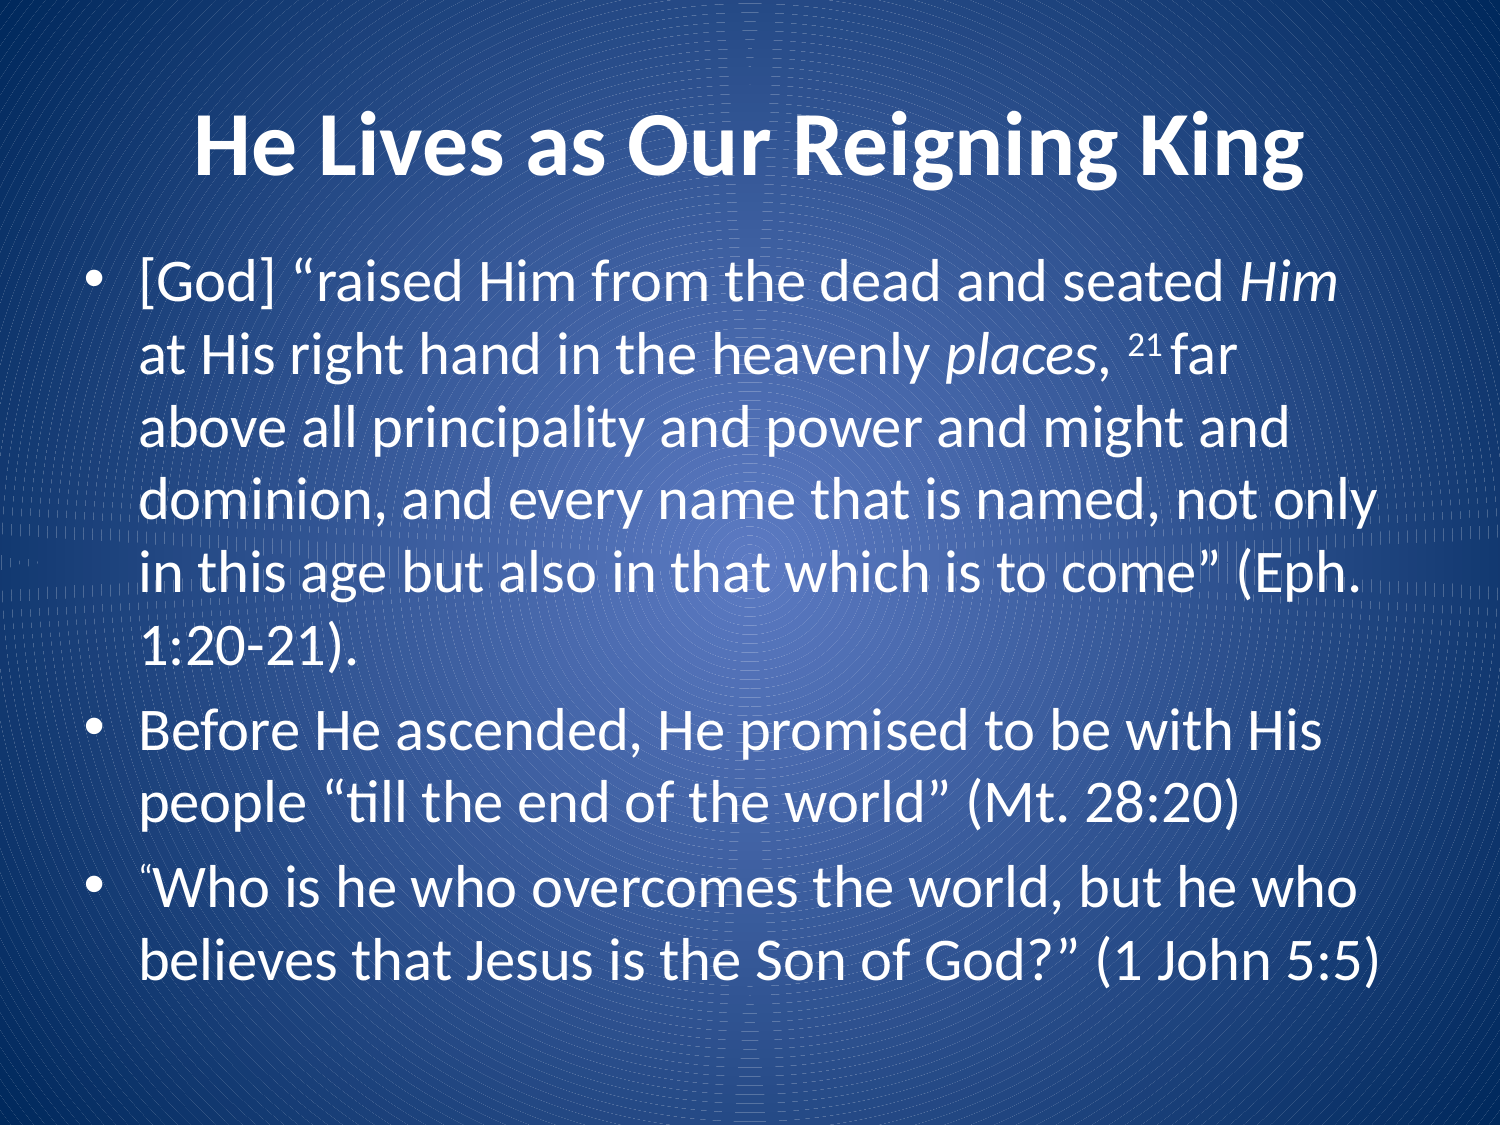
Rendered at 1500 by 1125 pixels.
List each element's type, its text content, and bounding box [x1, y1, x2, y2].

title He Lives as Our Reigning King [75, 45, 1425, 233]
list [God] “raised Him from the dead and seated Him at His right hand in the heavenly places, 21 far above all principality and power and might and dominion, and every name that is named, not only in this age but also in that which is to come” (Eph. 1:20-21). Before He ascended, He promised to be with His people “till the end of the world” (Mt. 28:20) “Who is he who overcomes the world, but he who believes that Jesus is the Son of God?” (1 John 5:5) [68, 233, 1410, 1076]
